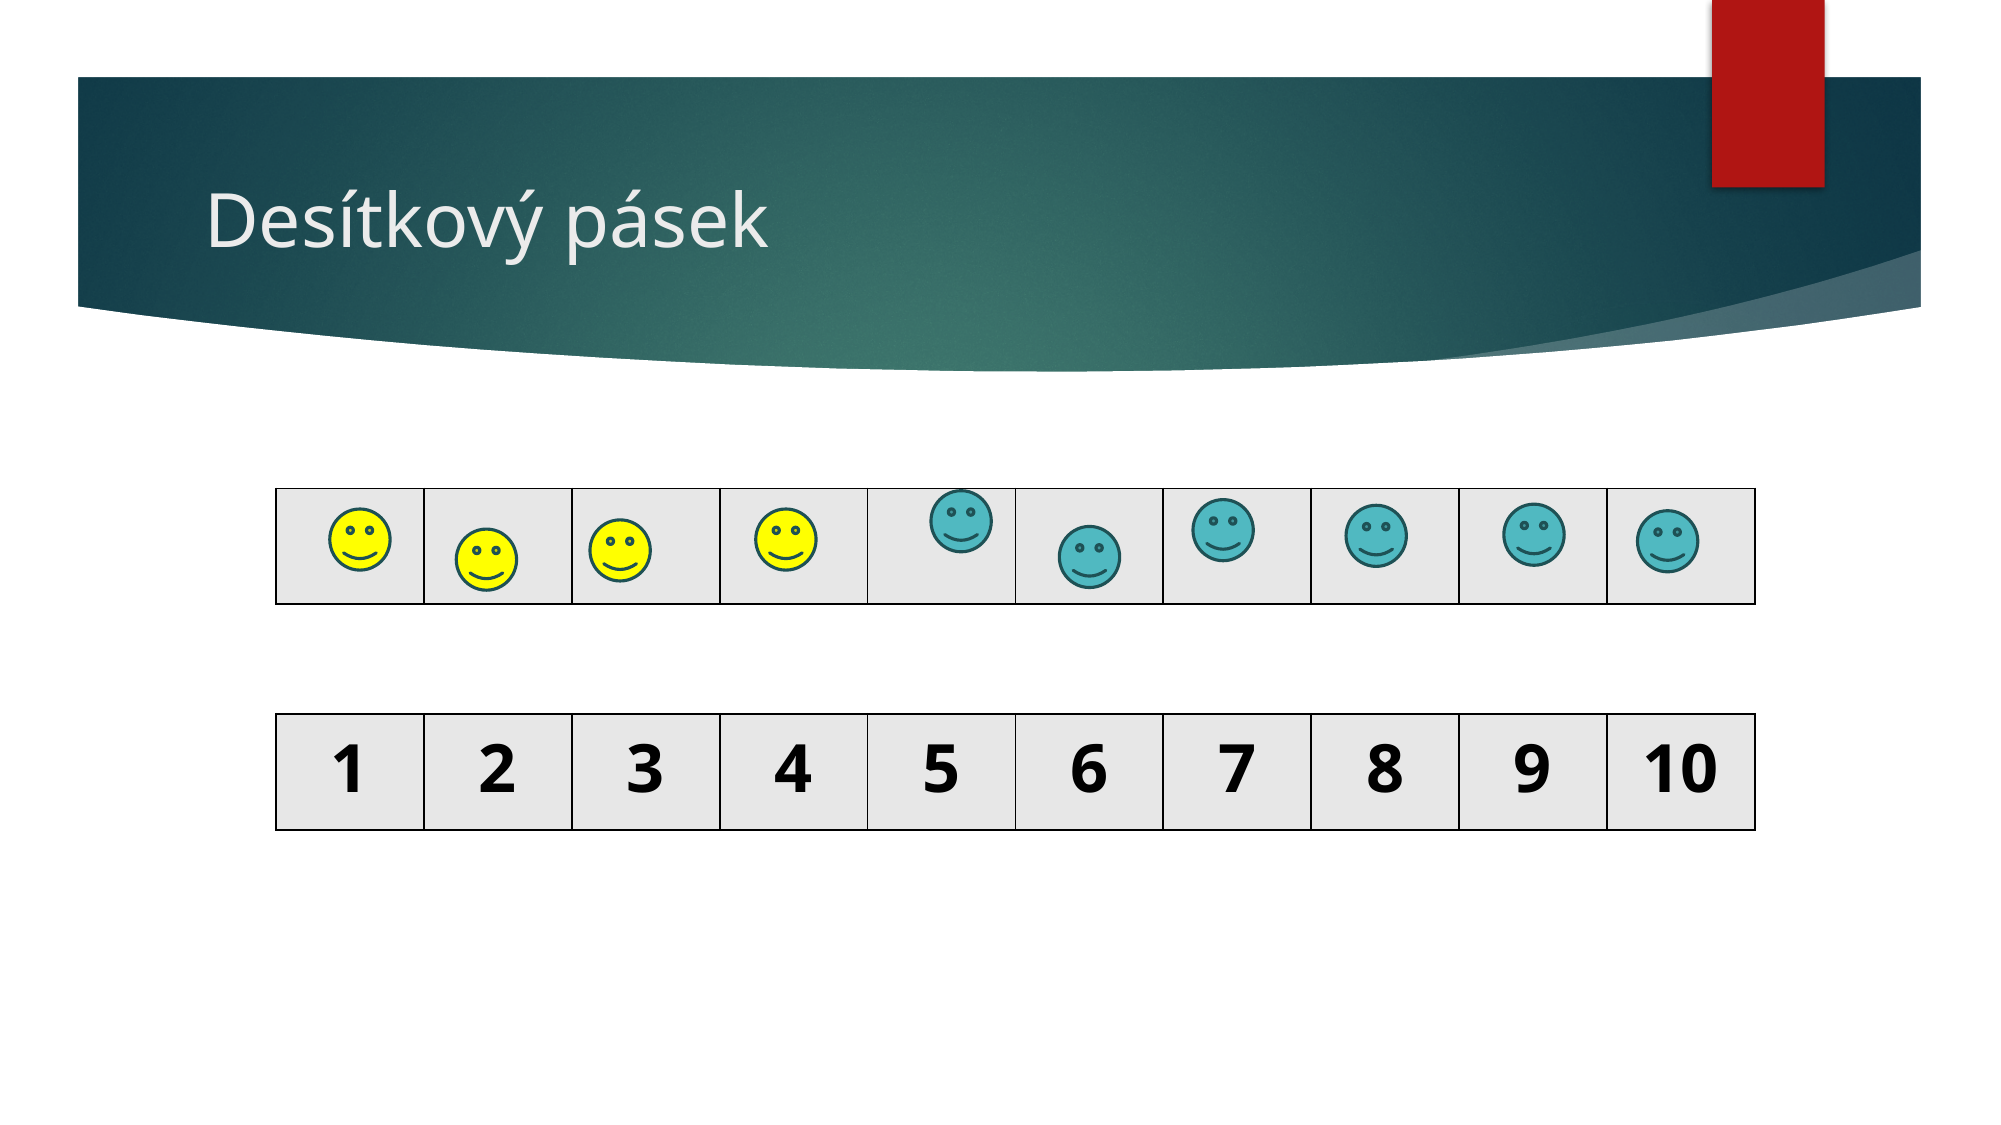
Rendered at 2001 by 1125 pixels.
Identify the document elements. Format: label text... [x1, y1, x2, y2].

text_box [328, 507, 392, 572]
table_header 7 [1164, 715, 1310, 829]
text_box [588, 518, 652, 583]
text_box [754, 507, 818, 572]
table_header 4 [721, 715, 867, 829]
title Desítkový pásek [189, 159, 1638, 276]
table_header [277, 489, 423, 603]
text_box [929, 489, 993, 554]
table_header 2 [425, 715, 571, 829]
text_box [1057, 524, 1122, 590]
table_header 5 [868, 715, 1015, 829]
text_box [1502, 502, 1566, 567]
table_header 10 [1608, 715, 1754, 829]
table_header 1 [277, 715, 423, 829]
text_box [1344, 503, 1408, 568]
text_box [1635, 509, 1700, 574]
table_header 9 [1460, 715, 1606, 829]
table_header 3 [573, 715, 719, 829]
text_box [454, 527, 519, 592]
text_box [1191, 498, 1255, 563]
table_header 6 [1016, 715, 1162, 829]
list [429, 472, 1877, 1033]
table_header 8 [1312, 715, 1458, 829]
table_header [425, 489, 429, 603]
